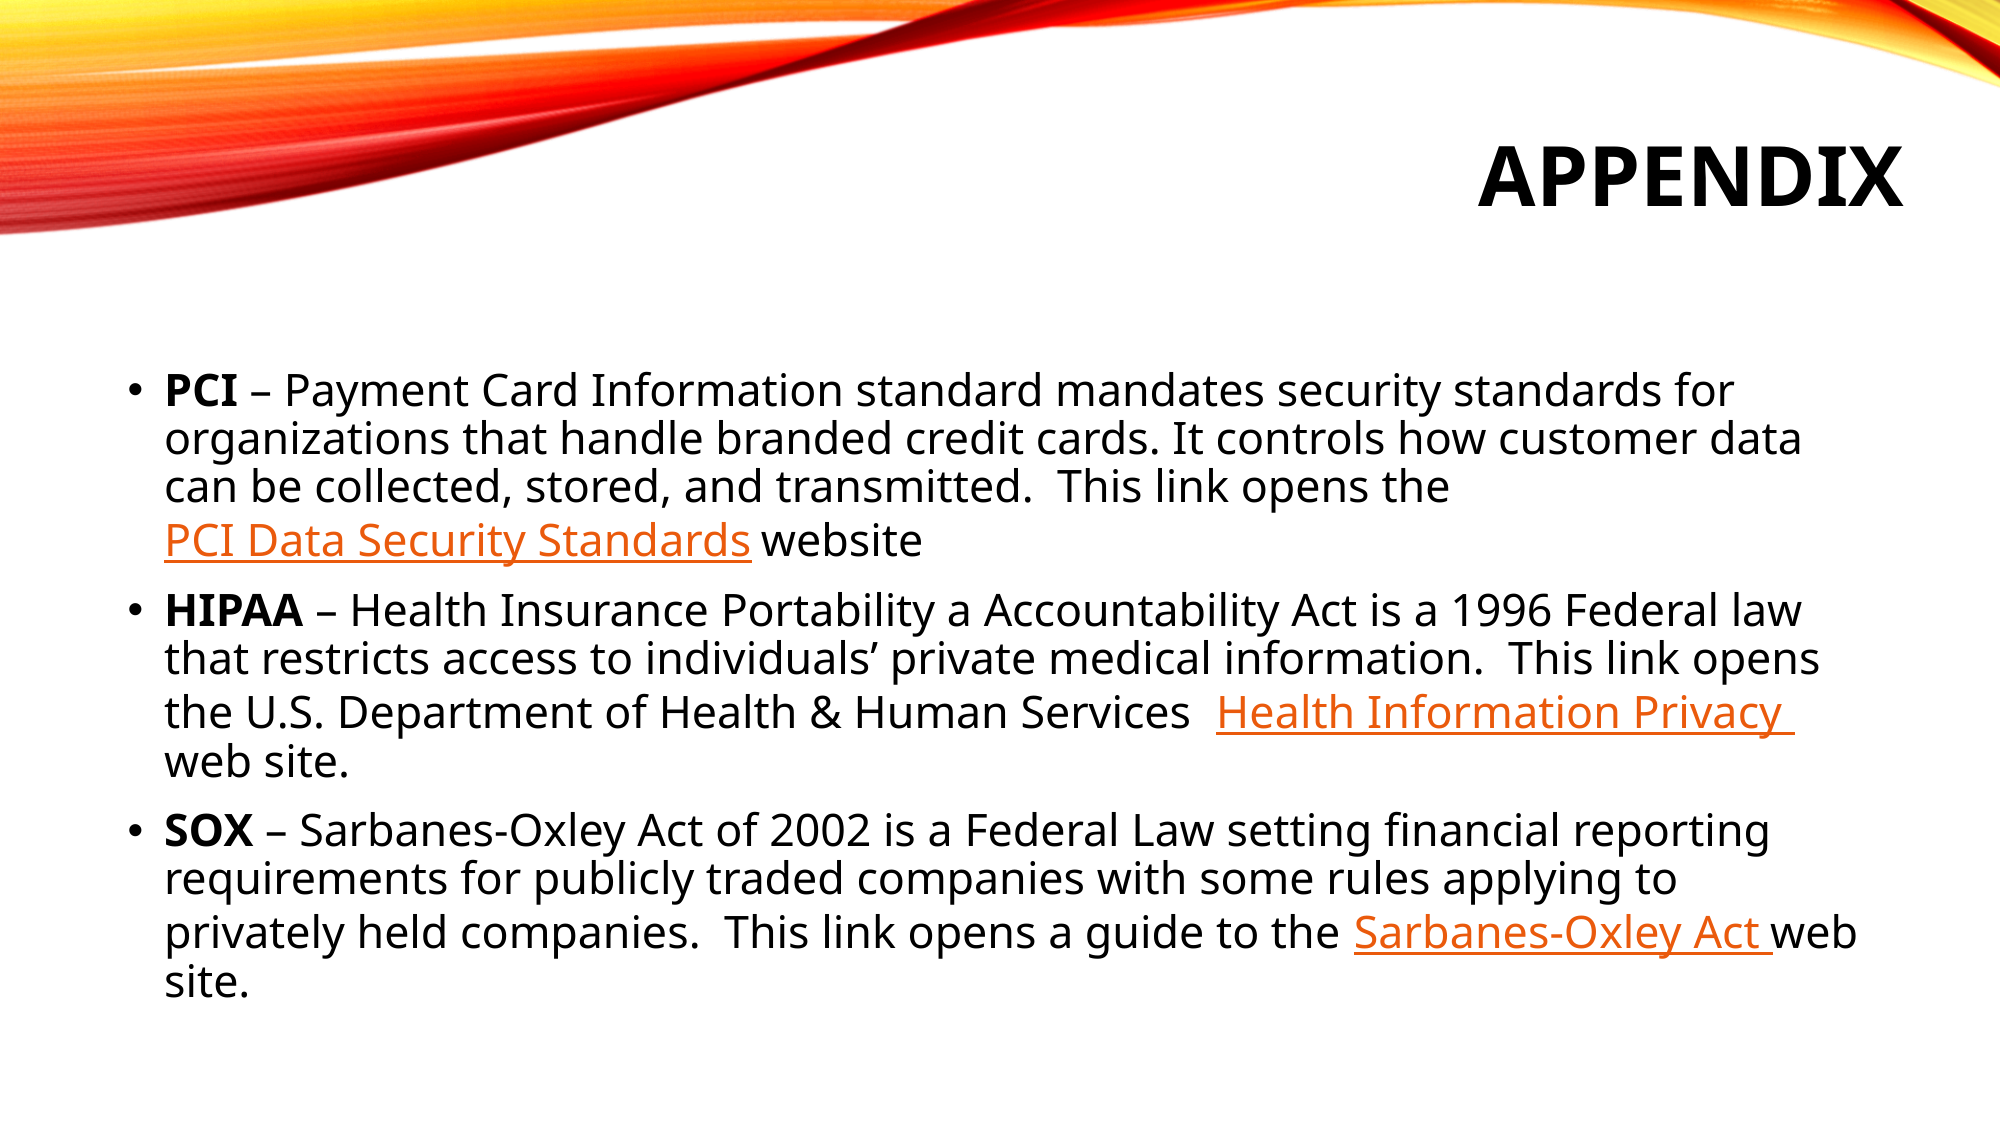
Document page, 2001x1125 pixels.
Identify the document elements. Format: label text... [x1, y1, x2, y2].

list PCI – Payment Card Information standard mandates security standards for organizations that handle branded credit cards. It controls how customer data can be collected, stored, and transmitted. This link opens the PCI Data Security Standards website HIPAA – Health Insurance Portability a Accountability Act is a 1996 Federal law that restricts access to individuals’ private medical information. This link opens the U.S. Department of Health & Human Services Health Information Privacy web site. SOX – Sarbanes-Oxley Act of 2002 is a Federal Law setting financial reporting requirements for publicly traded companies with some rules applying to privately held companies. This link opens a guide to the Sarbanes-Oxley Act web site. [112, 360, 1888, 1021]
title Appendix [506, 73, 1920, 286]
picture [0, 0, 2000, 237]
